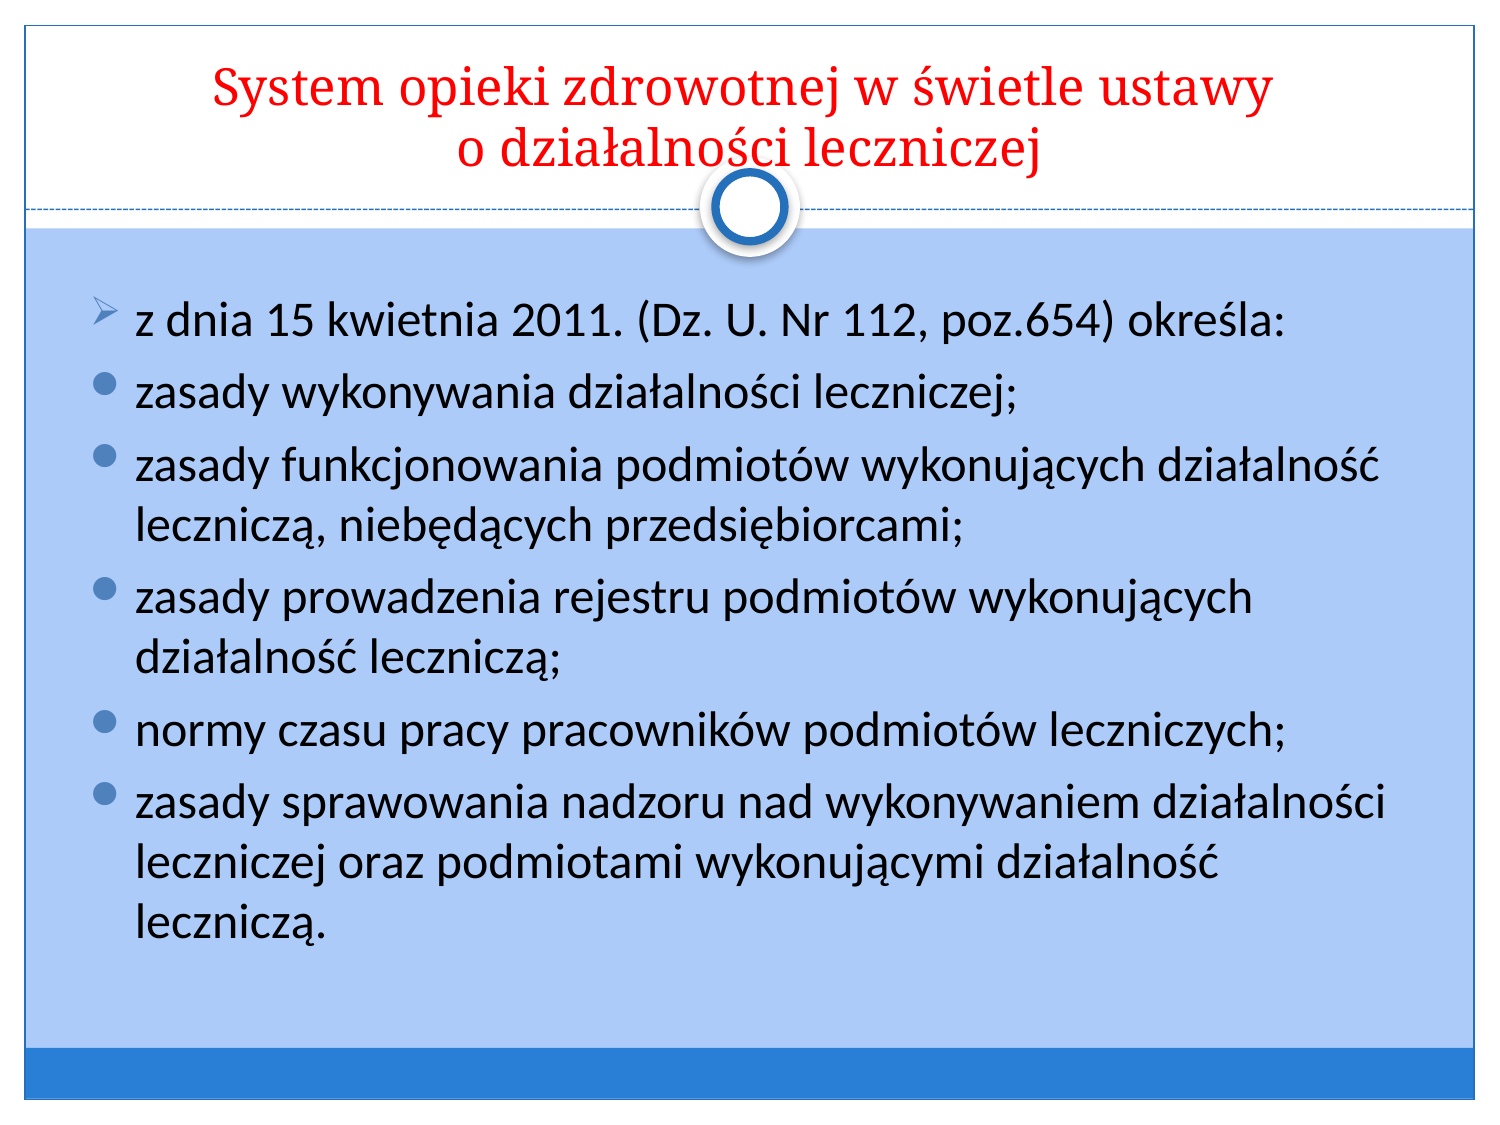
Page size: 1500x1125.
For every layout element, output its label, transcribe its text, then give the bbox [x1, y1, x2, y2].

title System opieki zdrowotnej w świetle ustawy o działalności leczniczej [75, 46, 1425, 185]
list z dnia 15 kwietnia 2011. (Dz. U. Nr 112, poz.654) określa: zasady wykonywania działalności leczniczej; zasady funkcjonowania podmiotów wykonujących działalność leczniczą, niebędących przedsiębiorcami; zasady prowadzenia rejestru podmiotów wykonujących działalność leczniczą; normy czasu pracy pracowników podmiotów leczniczych; zasady sprawowania nadzoru nad wykonywaniem działalności leczniczej oraz podmiotami wykonującymi działalność leczniczą. [75, 278, 1425, 1079]
